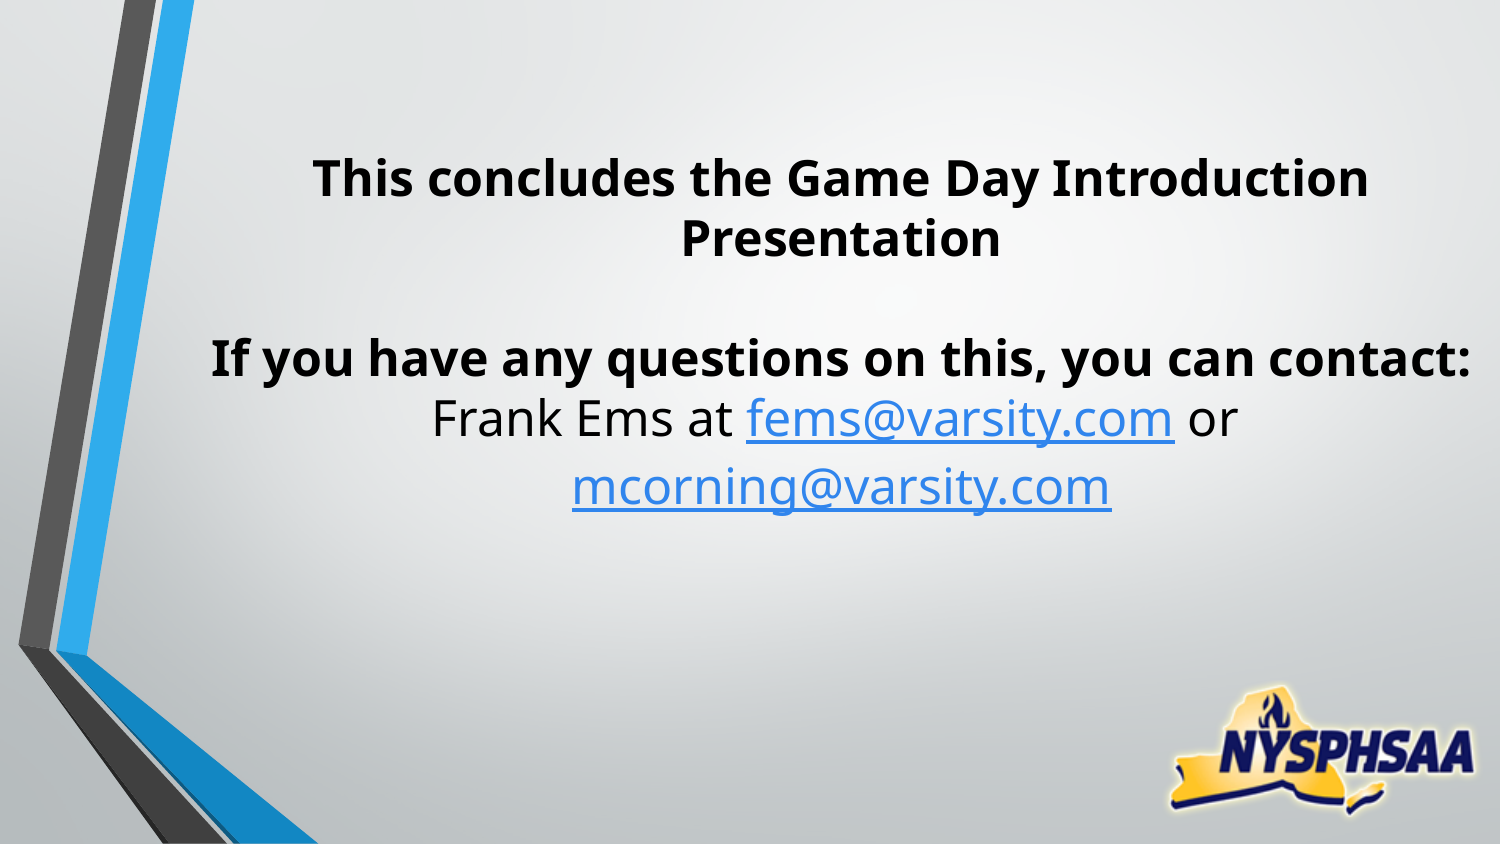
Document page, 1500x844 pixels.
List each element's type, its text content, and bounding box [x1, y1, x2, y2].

picture [1162, 668, 1483, 825]
text_box This concludes the Game Day Introduction Presentation If you have any questions on this, you can contact: Frank Ems at fems@varsity.com or mcorning@varsity.com [185, 138, 1498, 531]
